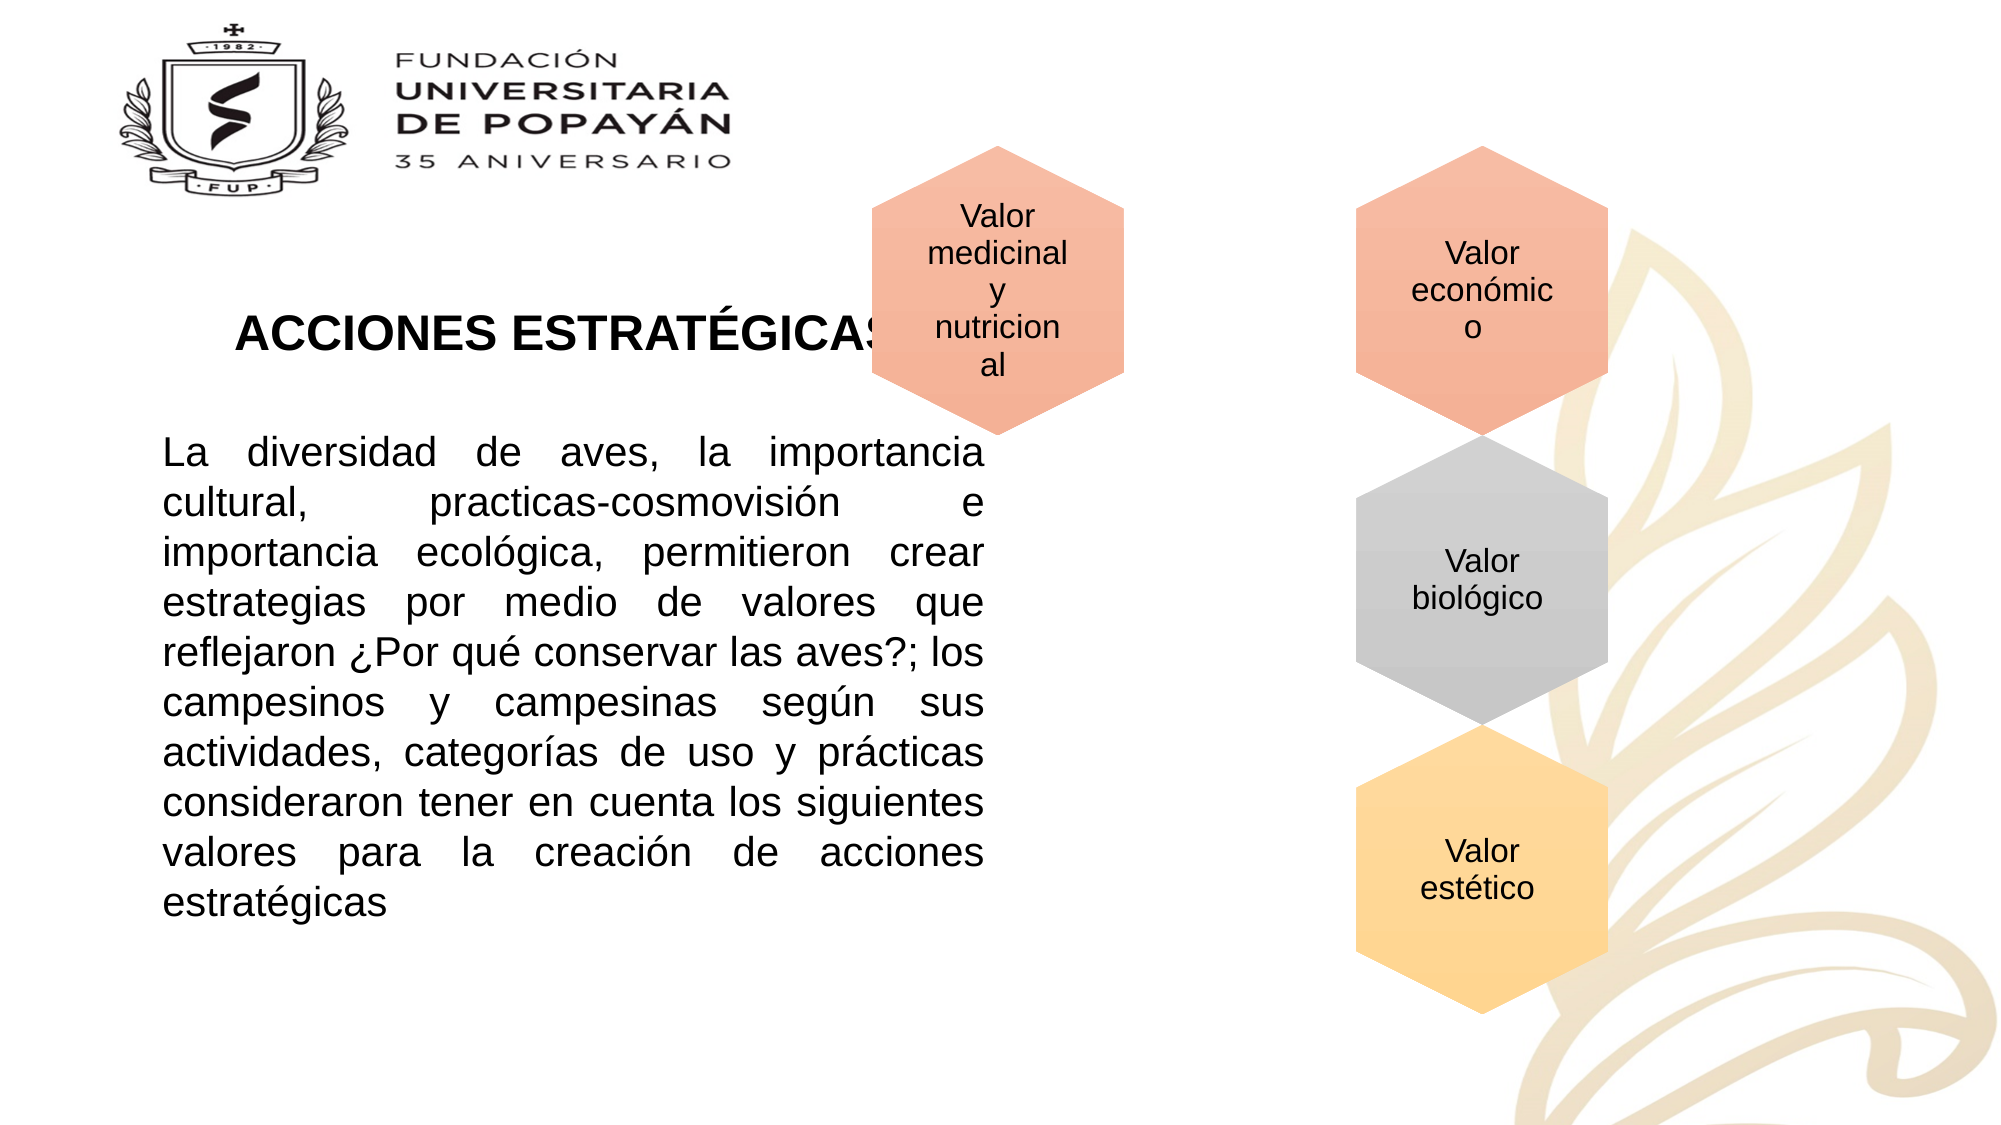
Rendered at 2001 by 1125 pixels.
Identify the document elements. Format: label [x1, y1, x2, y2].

picture [0, 0, 2000, 1125]
text_box [537, 145, 2000, 1015]
